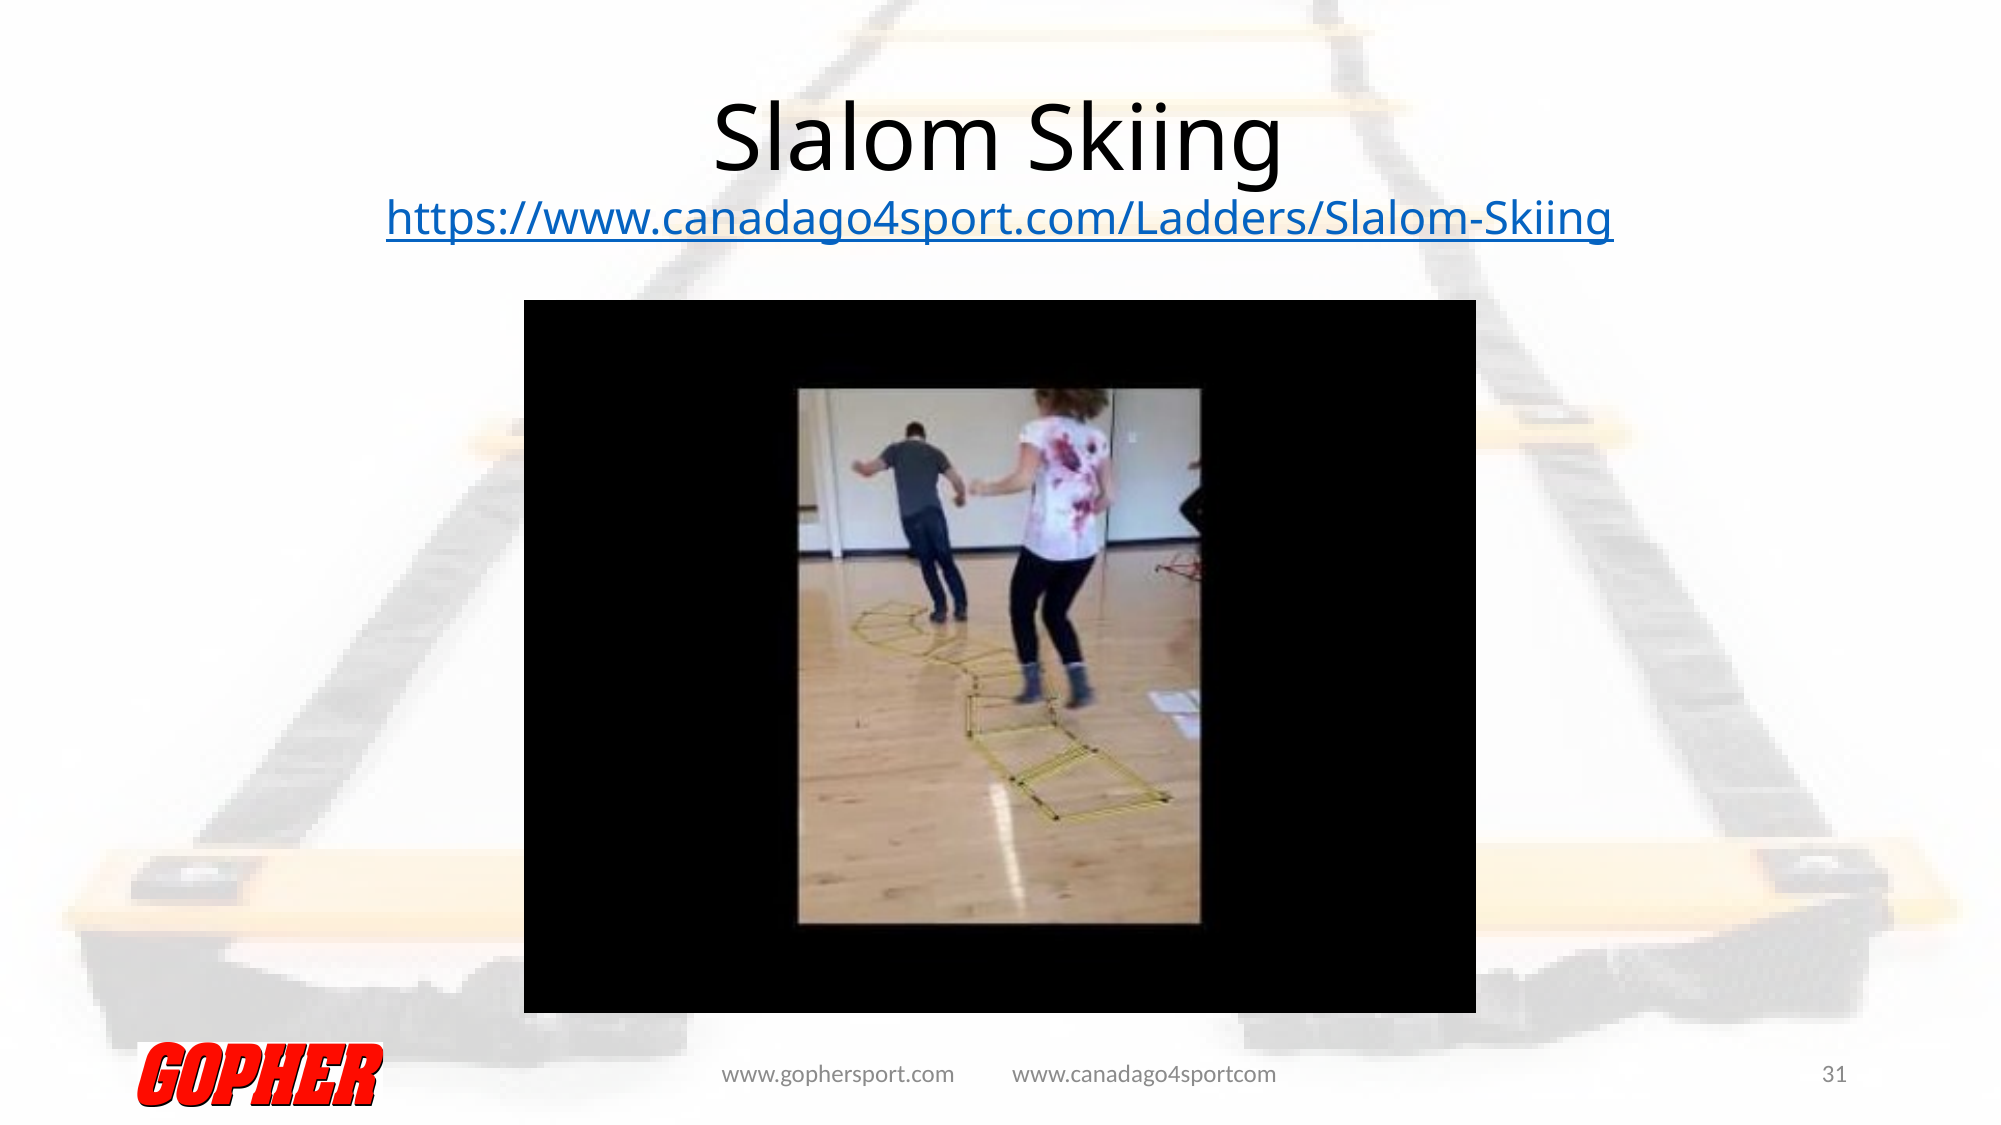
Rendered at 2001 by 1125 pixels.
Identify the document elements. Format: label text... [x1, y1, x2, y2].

picture [137, 1042, 384, 1107]
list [523, 299, 1476, 1014]
slide_number 31 [1412, 1042, 1863, 1103]
footer www.gophersport.com www.canadago4sportcom [662, 1042, 1338, 1103]
title Slalom Skiing https://www.canadago4sport.com/Ladders/Slalom-Skiing [137, 59, 1863, 278]
